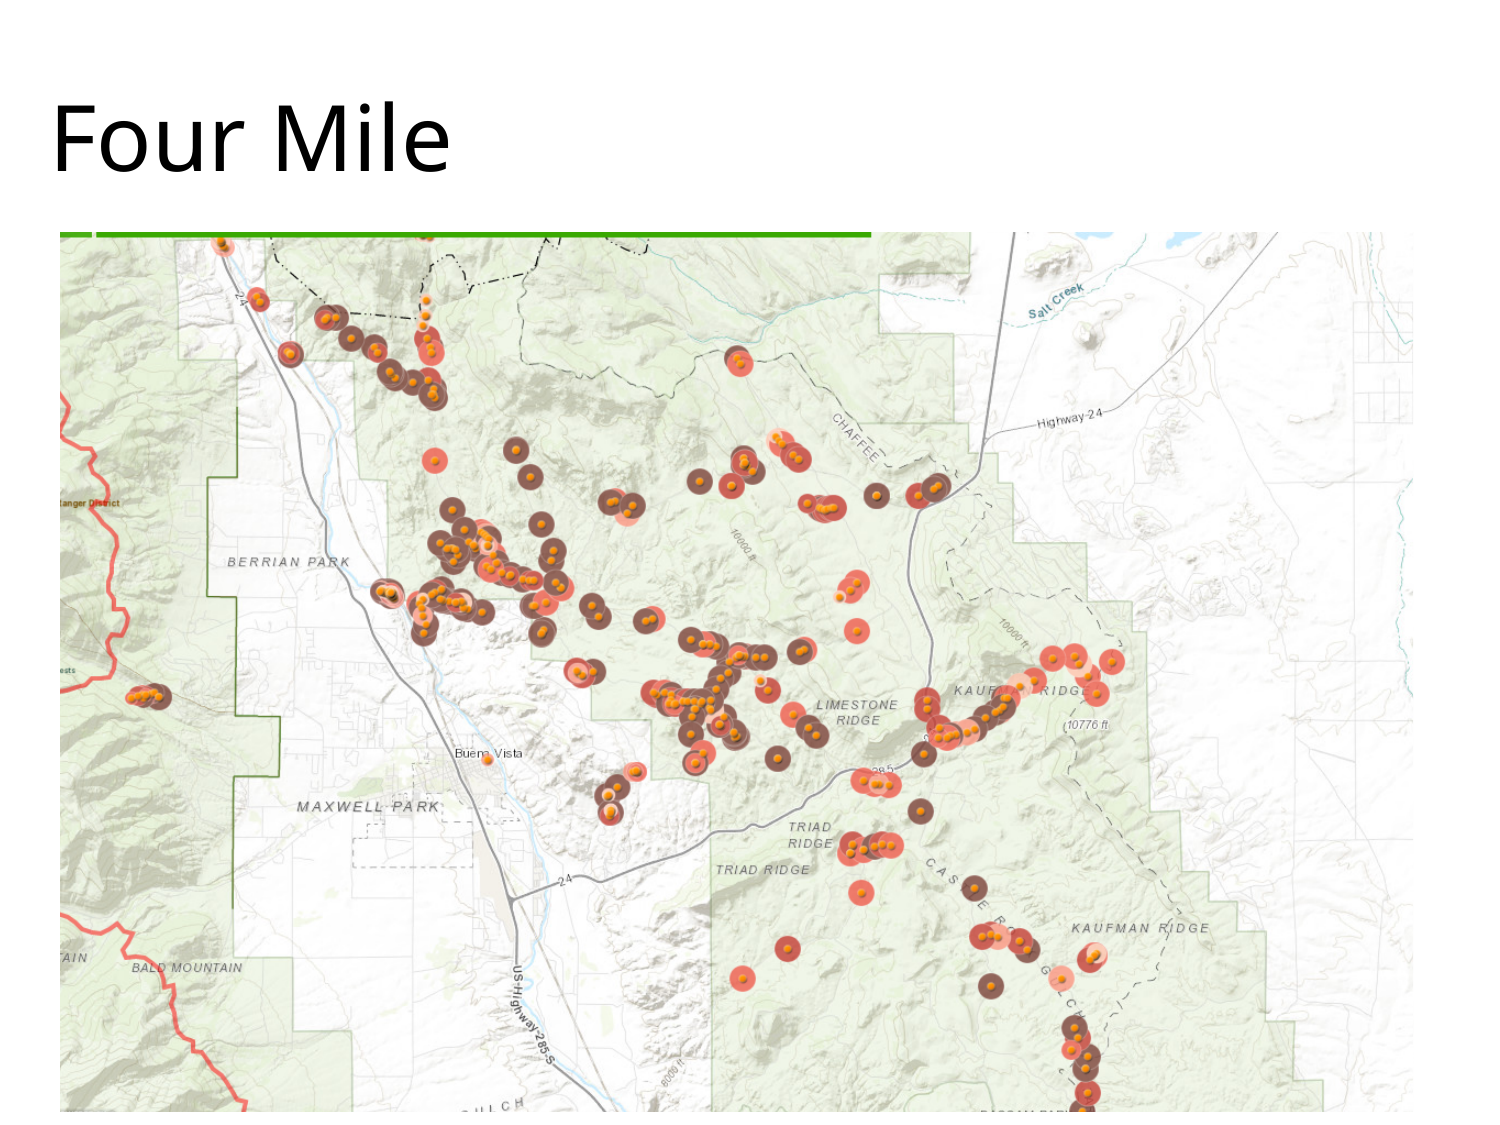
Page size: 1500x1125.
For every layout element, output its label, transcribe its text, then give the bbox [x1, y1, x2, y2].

title Four Mile [41, 32, 1336, 251]
picture [59, 231, 1414, 1112]
